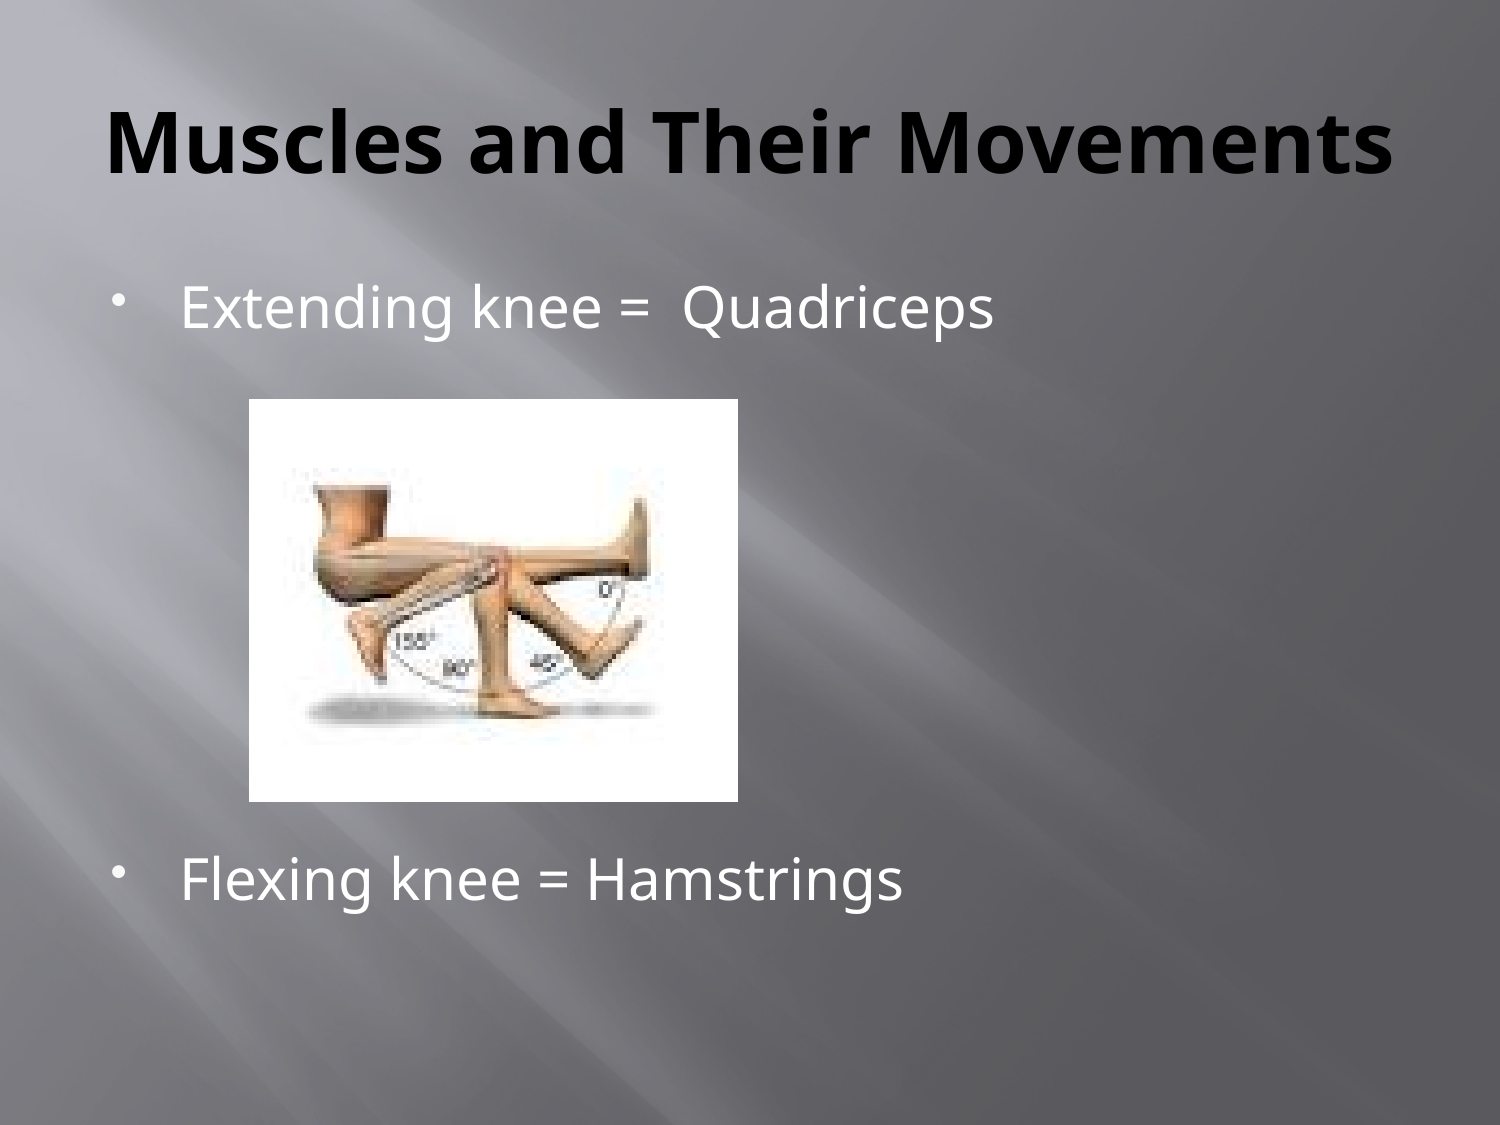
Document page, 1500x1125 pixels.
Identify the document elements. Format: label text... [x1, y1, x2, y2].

list Extending knee = Quadriceps Flexing knee = Hamstrings [75, 262, 1425, 1035]
picture [249, 399, 738, 802]
title Muscles and Their Movements [75, 45, 1425, 233]
